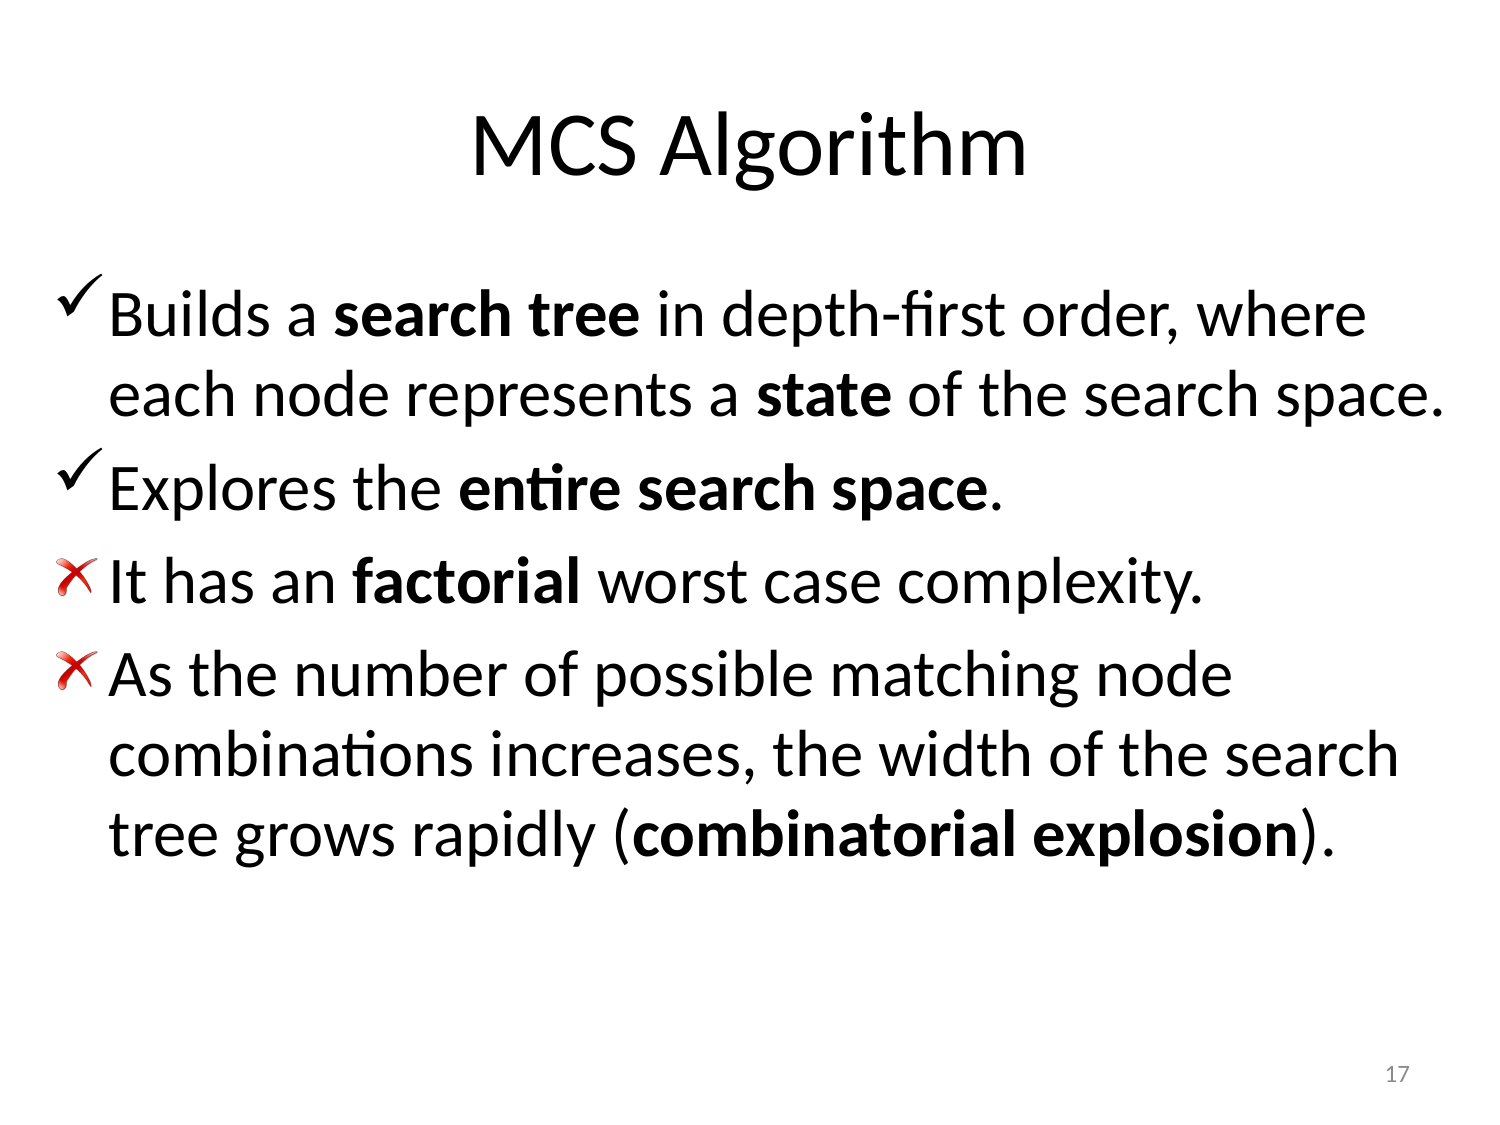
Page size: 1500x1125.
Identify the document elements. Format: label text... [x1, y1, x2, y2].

list Builds a search tree in depth-first order, where each node represents a state of the search space. Explores the entire search space. It has an factorial worst case complexity. As the number of possible matching node combinations increases, the width of the search tree grows rapidly (combinatorial explosion). [37, 262, 1463, 1005]
picture [52, 553, 100, 600]
picture [52, 646, 100, 694]
slide_number 17 [1074, 1042, 1425, 1103]
title MCS Algorithm [75, 45, 1425, 233]
